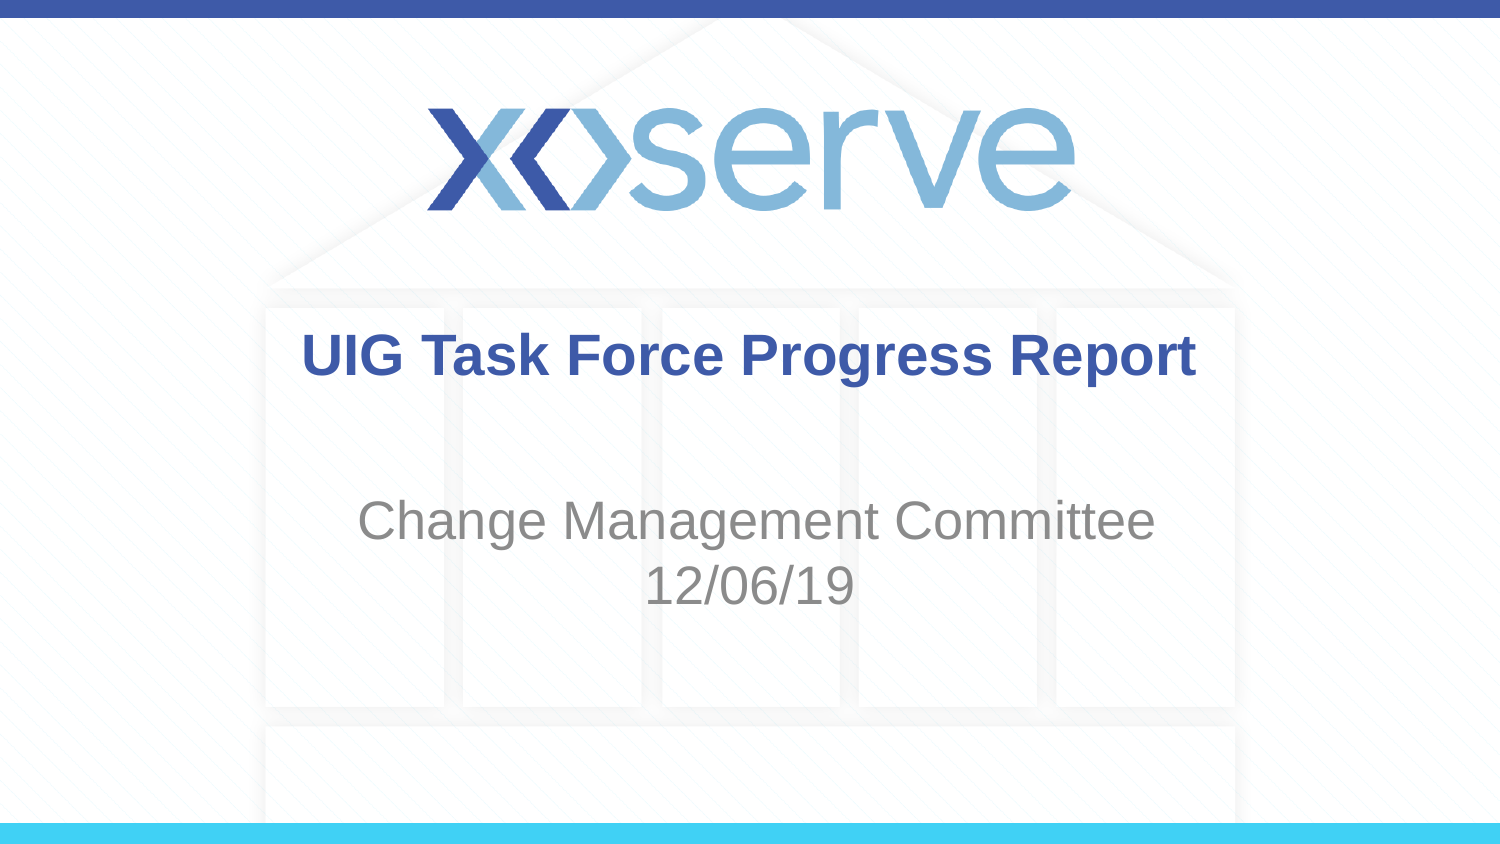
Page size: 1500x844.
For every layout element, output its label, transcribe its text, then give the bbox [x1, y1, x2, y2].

title UIG Task Force Progress Report [112, 262, 1388, 443]
subtitle Change Management Committee 12/06/19 [225, 478, 1275, 694]
picture [0, 0, 1500, 844]
